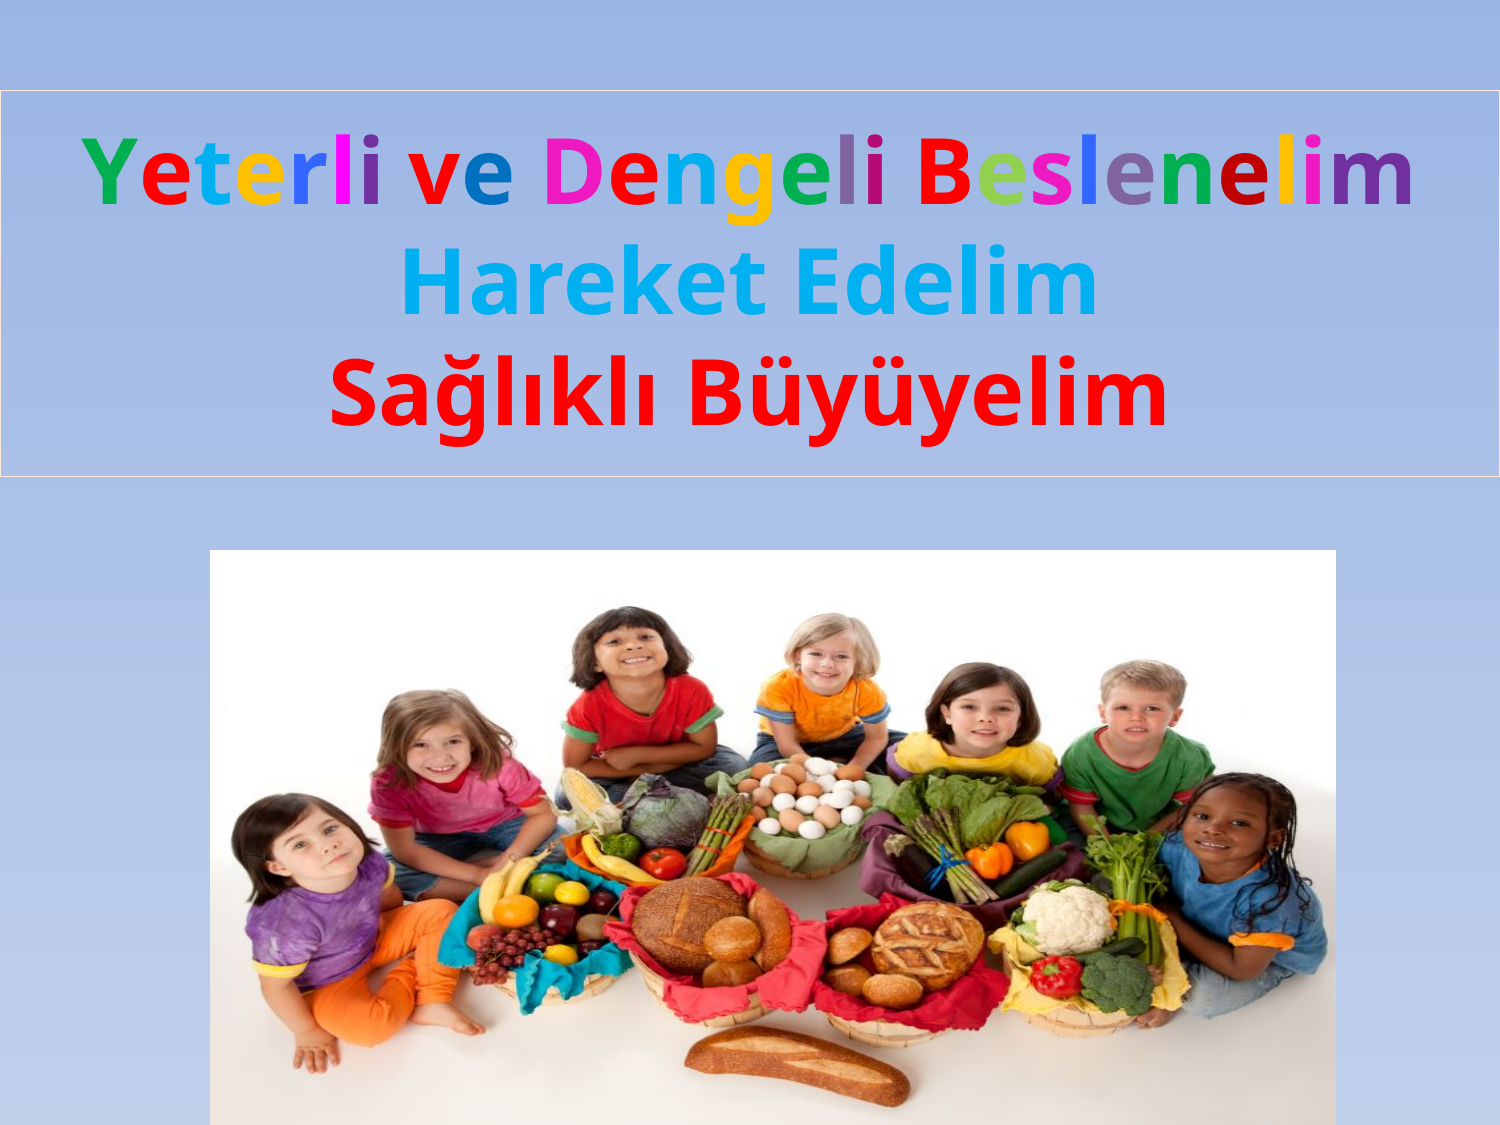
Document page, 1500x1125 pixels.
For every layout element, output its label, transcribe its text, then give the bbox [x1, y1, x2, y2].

picture [210, 550, 1337, 1125]
title Yeterli ve Dengeli Beslenelim Hareket Edelim Sağlıklı Büyüyelim [0, 90, 1500, 477]
